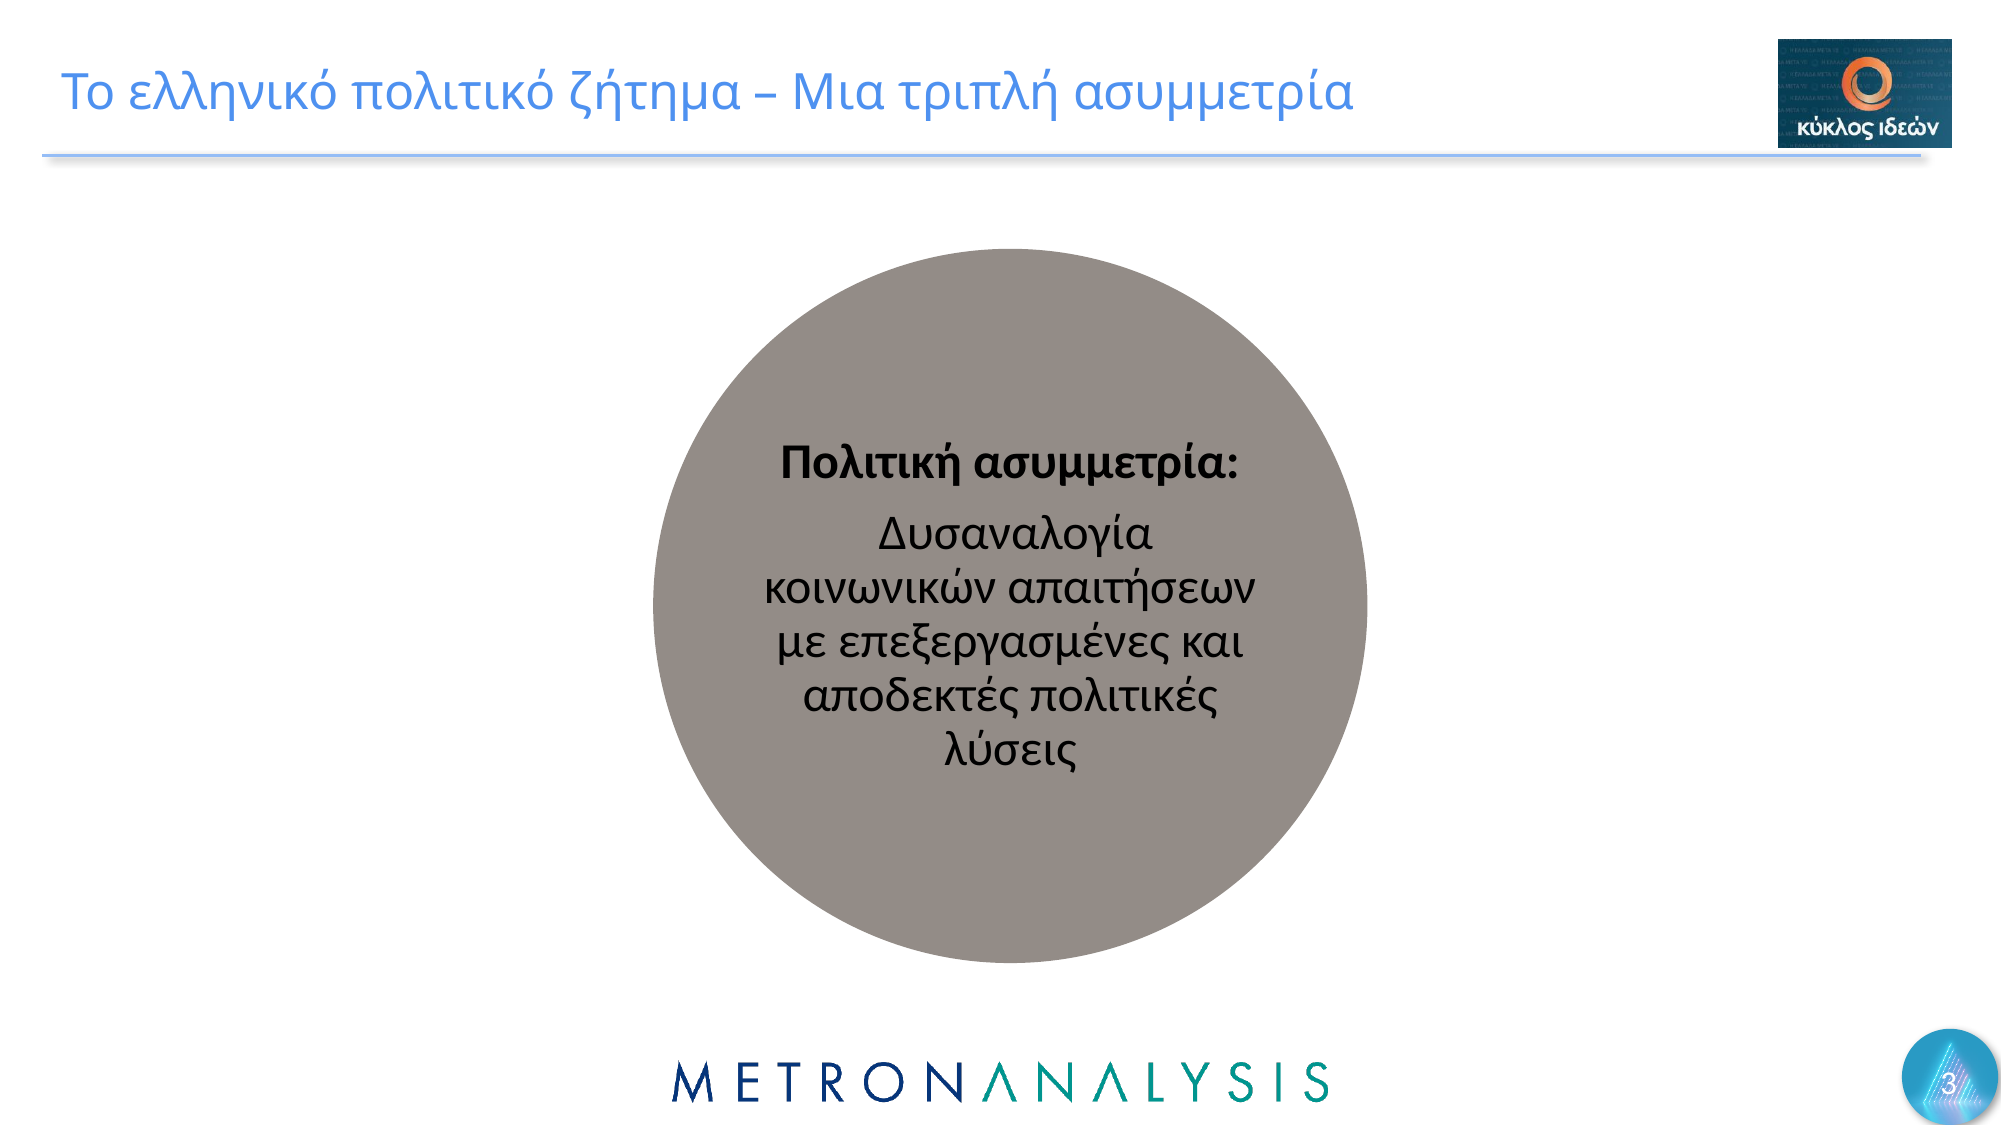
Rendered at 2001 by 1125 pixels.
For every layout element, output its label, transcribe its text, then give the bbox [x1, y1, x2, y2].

slide_number 3 [1521, 1051, 1972, 1112]
picture [1909, 1028, 1999, 1125]
picture [672, 1060, 1328, 1103]
title Το ελληνικό πολιτικό ζήτημα – Μια τριπλή ασυμμετρία [46, 36, 1950, 151]
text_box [398, 248, 1622, 964]
